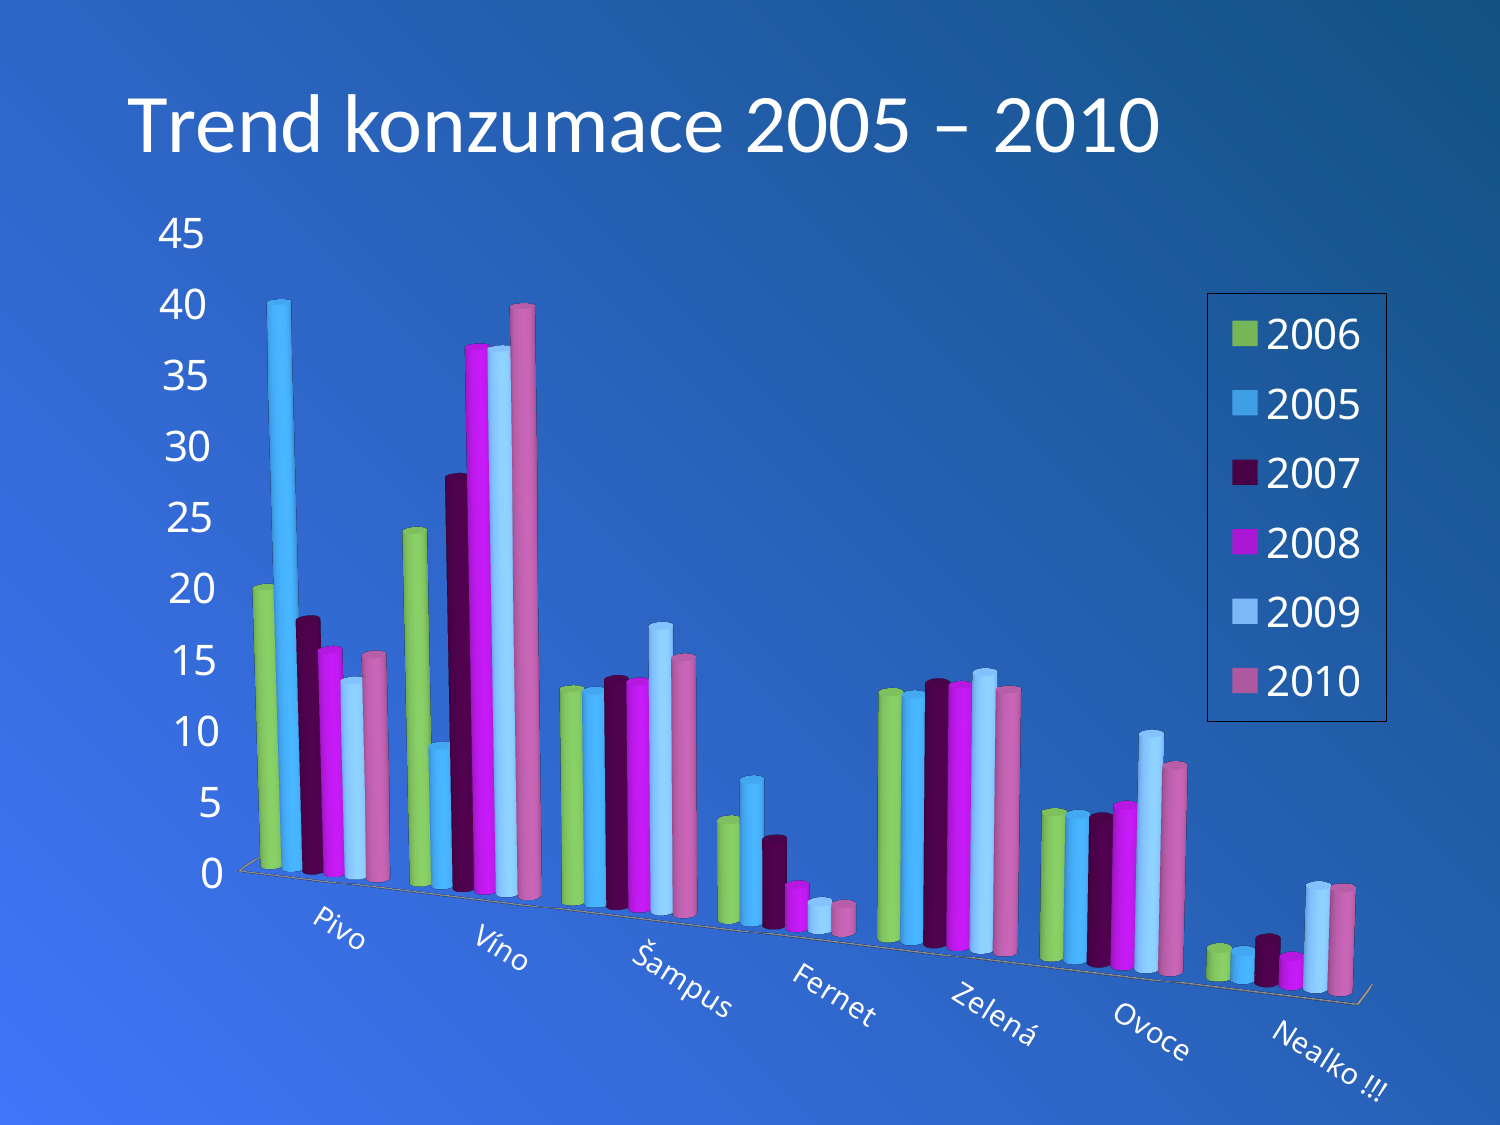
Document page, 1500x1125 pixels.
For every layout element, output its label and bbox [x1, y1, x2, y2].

chart [53, 49, 1492, 1125]
